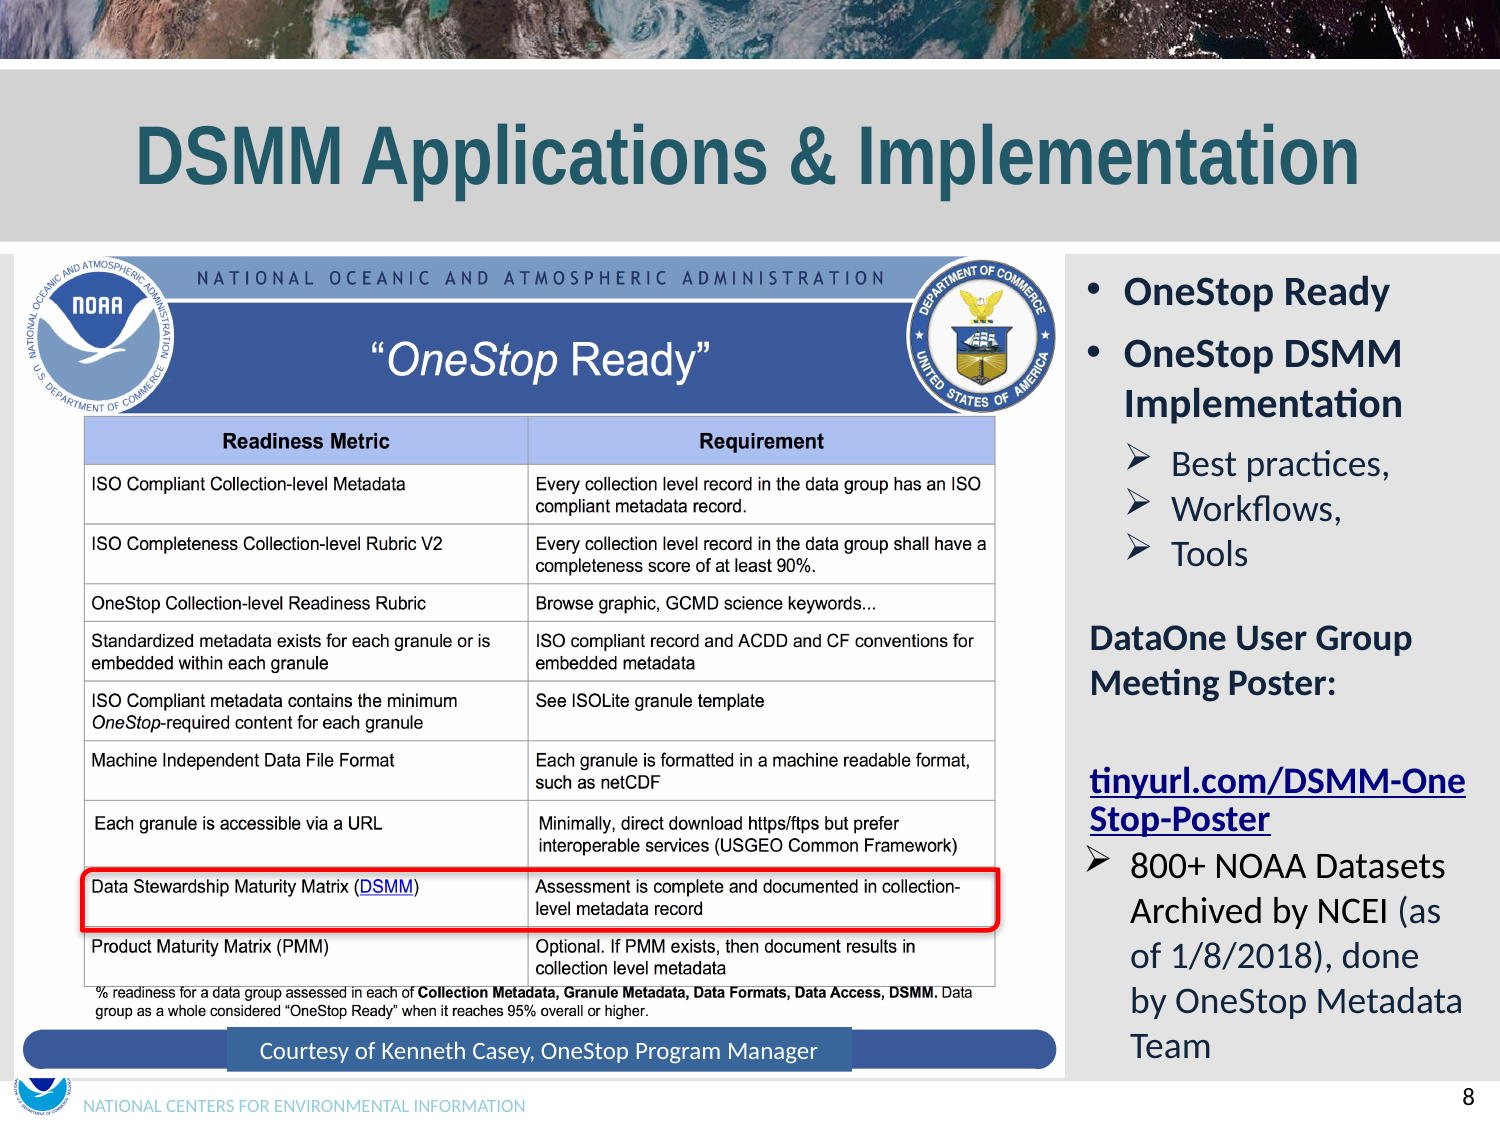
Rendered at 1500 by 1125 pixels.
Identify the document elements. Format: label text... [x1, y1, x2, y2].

text_box OneStop Ready OneStop DSMM Implementation Best practices, Workflows, Tools [1073, 256, 1496, 581]
title DSMM Applications & Implementation [1, 69, 1497, 233]
text_box DataOne User Group Meeting Poster: tinyurl.com/DSMM-OneStop-Poster [1074, 605, 1497, 809]
picture [10, 246, 1065, 1119]
text_box 800+ NOAA Datasets Archived by NCEI (as of 1/8/2018), done by OneStop Metadata Team [1053, 833, 1479, 1113]
picture [0, 0, 1500, 59]
